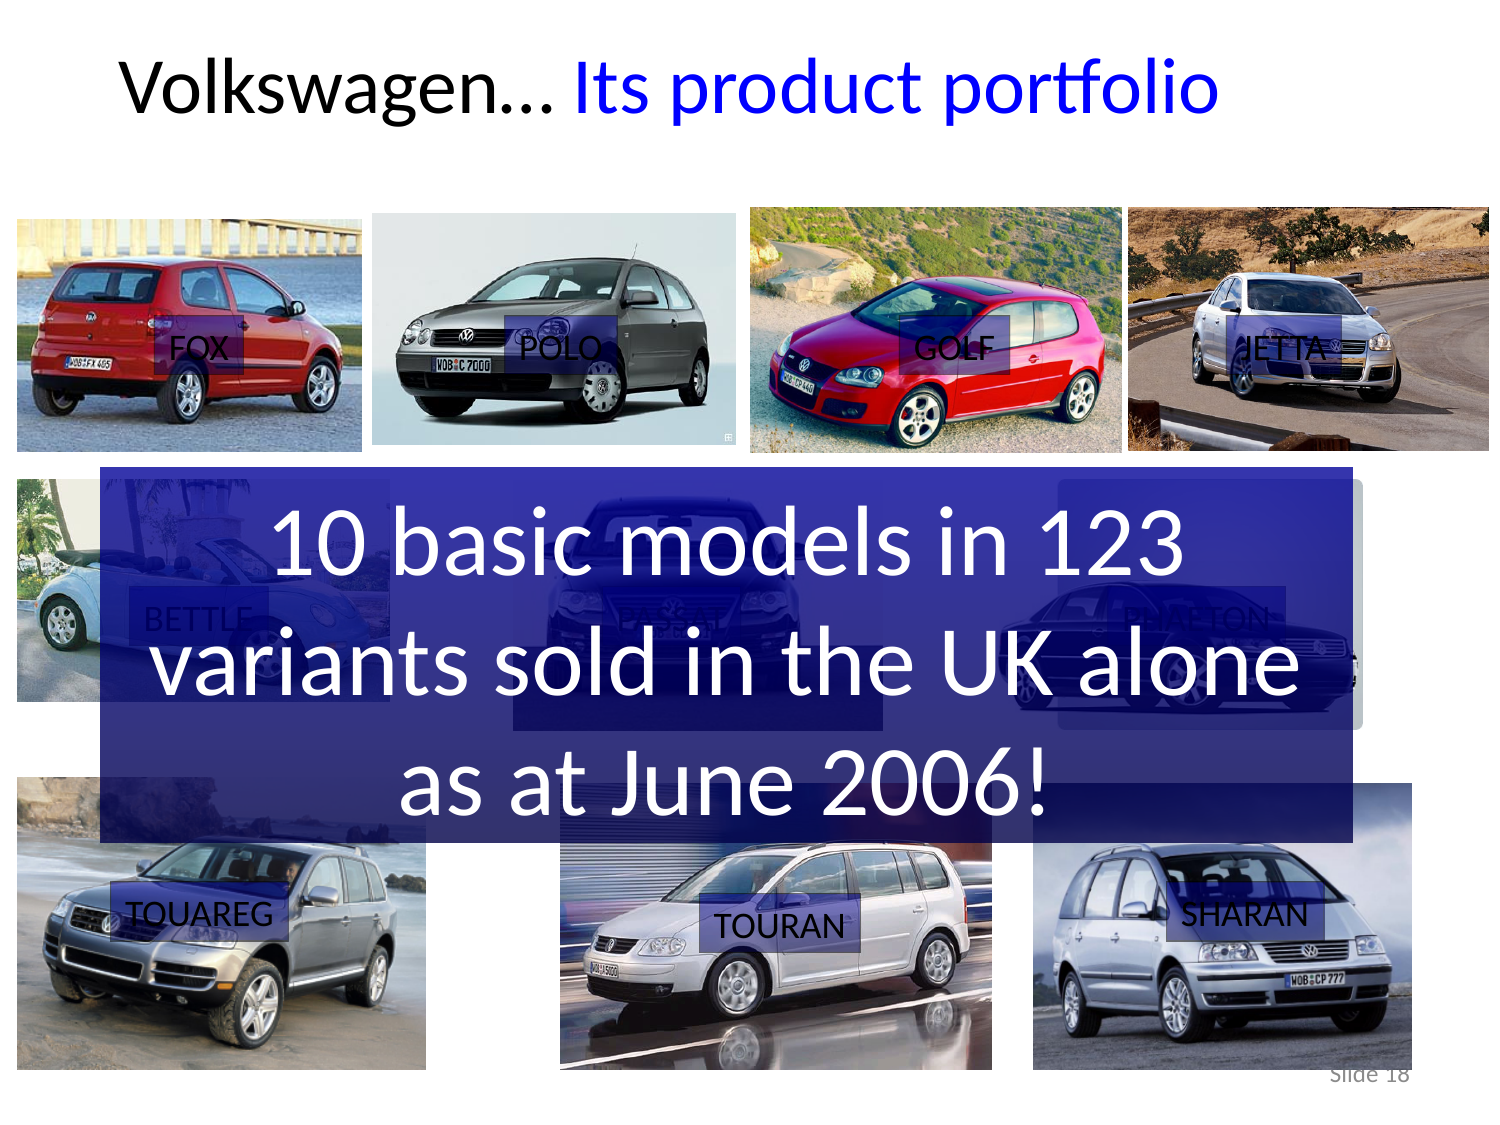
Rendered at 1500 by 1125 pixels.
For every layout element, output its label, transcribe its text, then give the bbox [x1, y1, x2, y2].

picture [513, 479, 883, 731]
title Volkswagen… Its product portfolio [76, 24, 1263, 138]
picture [749, 207, 1122, 454]
picture [1127, 207, 1489, 451]
picture [17, 219, 362, 453]
text_box 10 basic models in 123 variants sold in the UK alone as at June 2006! [100, 468, 1353, 843]
picture [17, 776, 426, 1070]
picture [371, 212, 736, 445]
picture [991, 479, 1363, 731]
picture [560, 783, 992, 1071]
slide_number Slide 18 [1074, 1042, 1425, 1103]
picture [17, 479, 391, 702]
picture [1033, 782, 1412, 1070]
